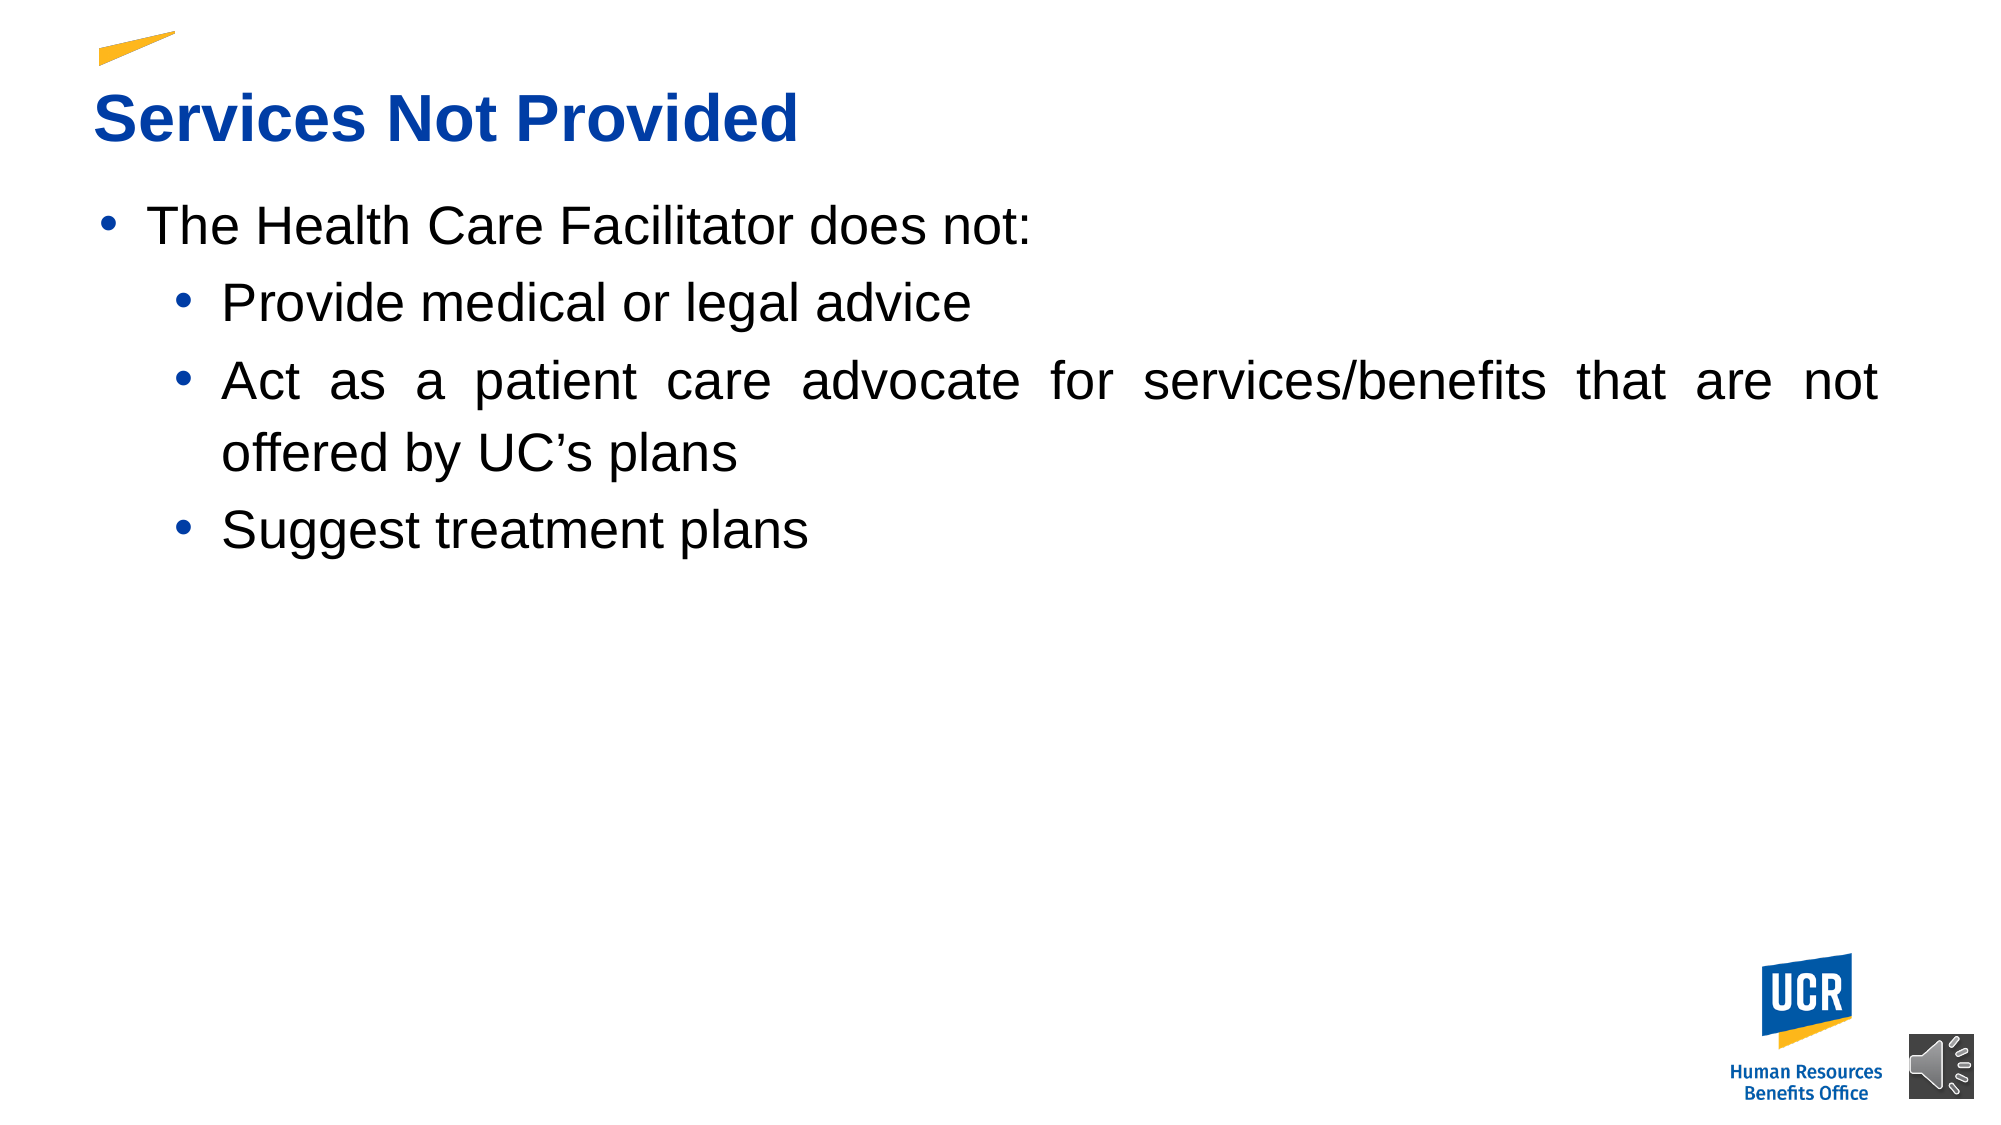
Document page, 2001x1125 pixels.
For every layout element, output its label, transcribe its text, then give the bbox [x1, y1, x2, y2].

text_box Services Not Provided [93, 74, 1582, 155]
text_box The Health Care Facilitator does not: Provide medical or legal advice Act as a patient care advocate for services/benefits that are not offered by UC’s plans Suggest treatment plans [90, 183, 1882, 638]
picture [99, 31, 175, 66]
picture [1731, 953, 1882, 1100]
picture [1908, 1033, 1975, 1100]
